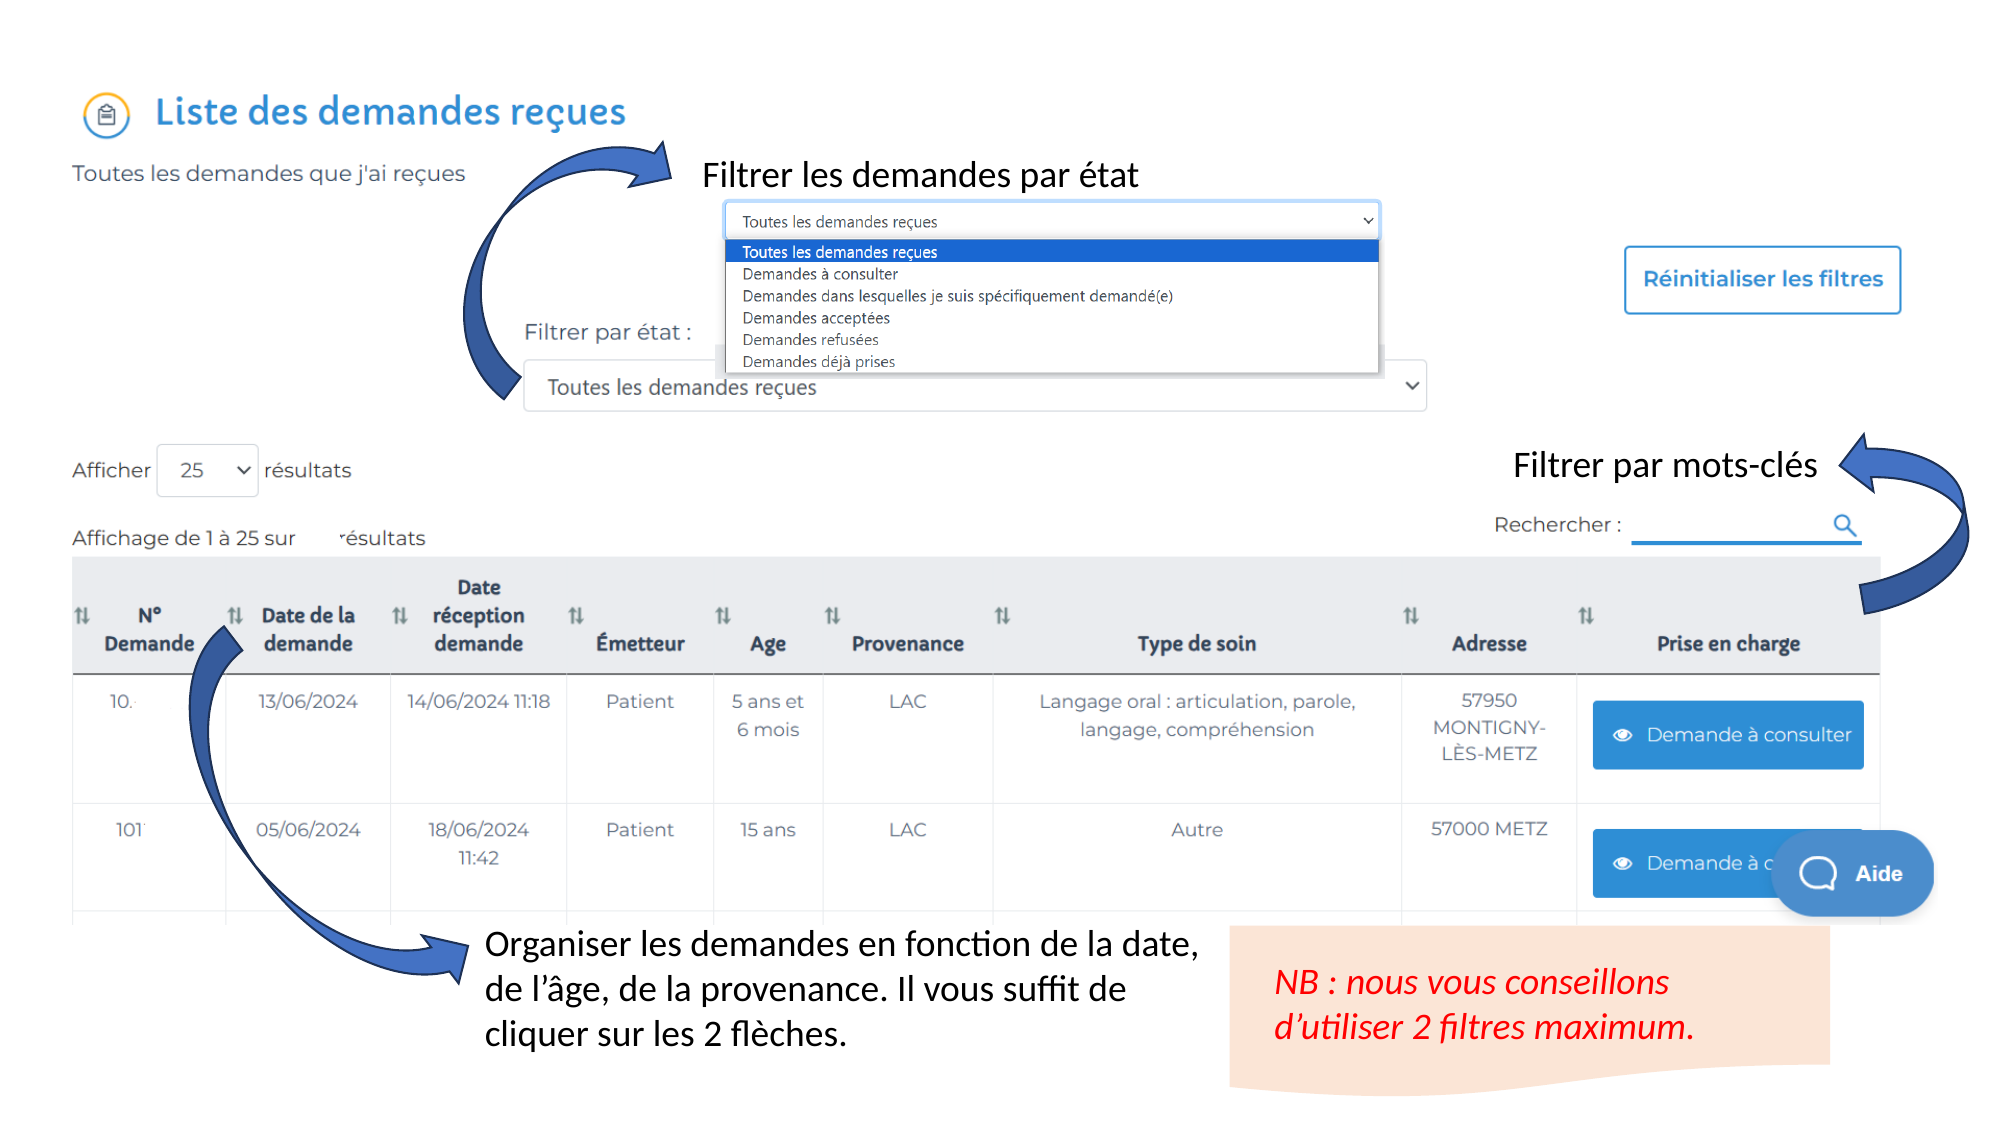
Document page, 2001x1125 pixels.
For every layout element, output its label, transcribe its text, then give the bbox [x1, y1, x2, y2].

text_box [1938, 464, 1970, 586]
text_box Organiser les demandes en fonction de la date, de l’âge, de la provenance. Il vous suffit de cliquer sur les 2 flèches. [470, 925, 1229, 1062]
text_box [307, 925, 470, 986]
picture [20, 61, 1938, 925]
text_box NB : nous vous conseillons d’utiliser 2 filtres maximum. [1259, 949, 1801, 1055]
text_box [1229, 925, 1831, 1097]
